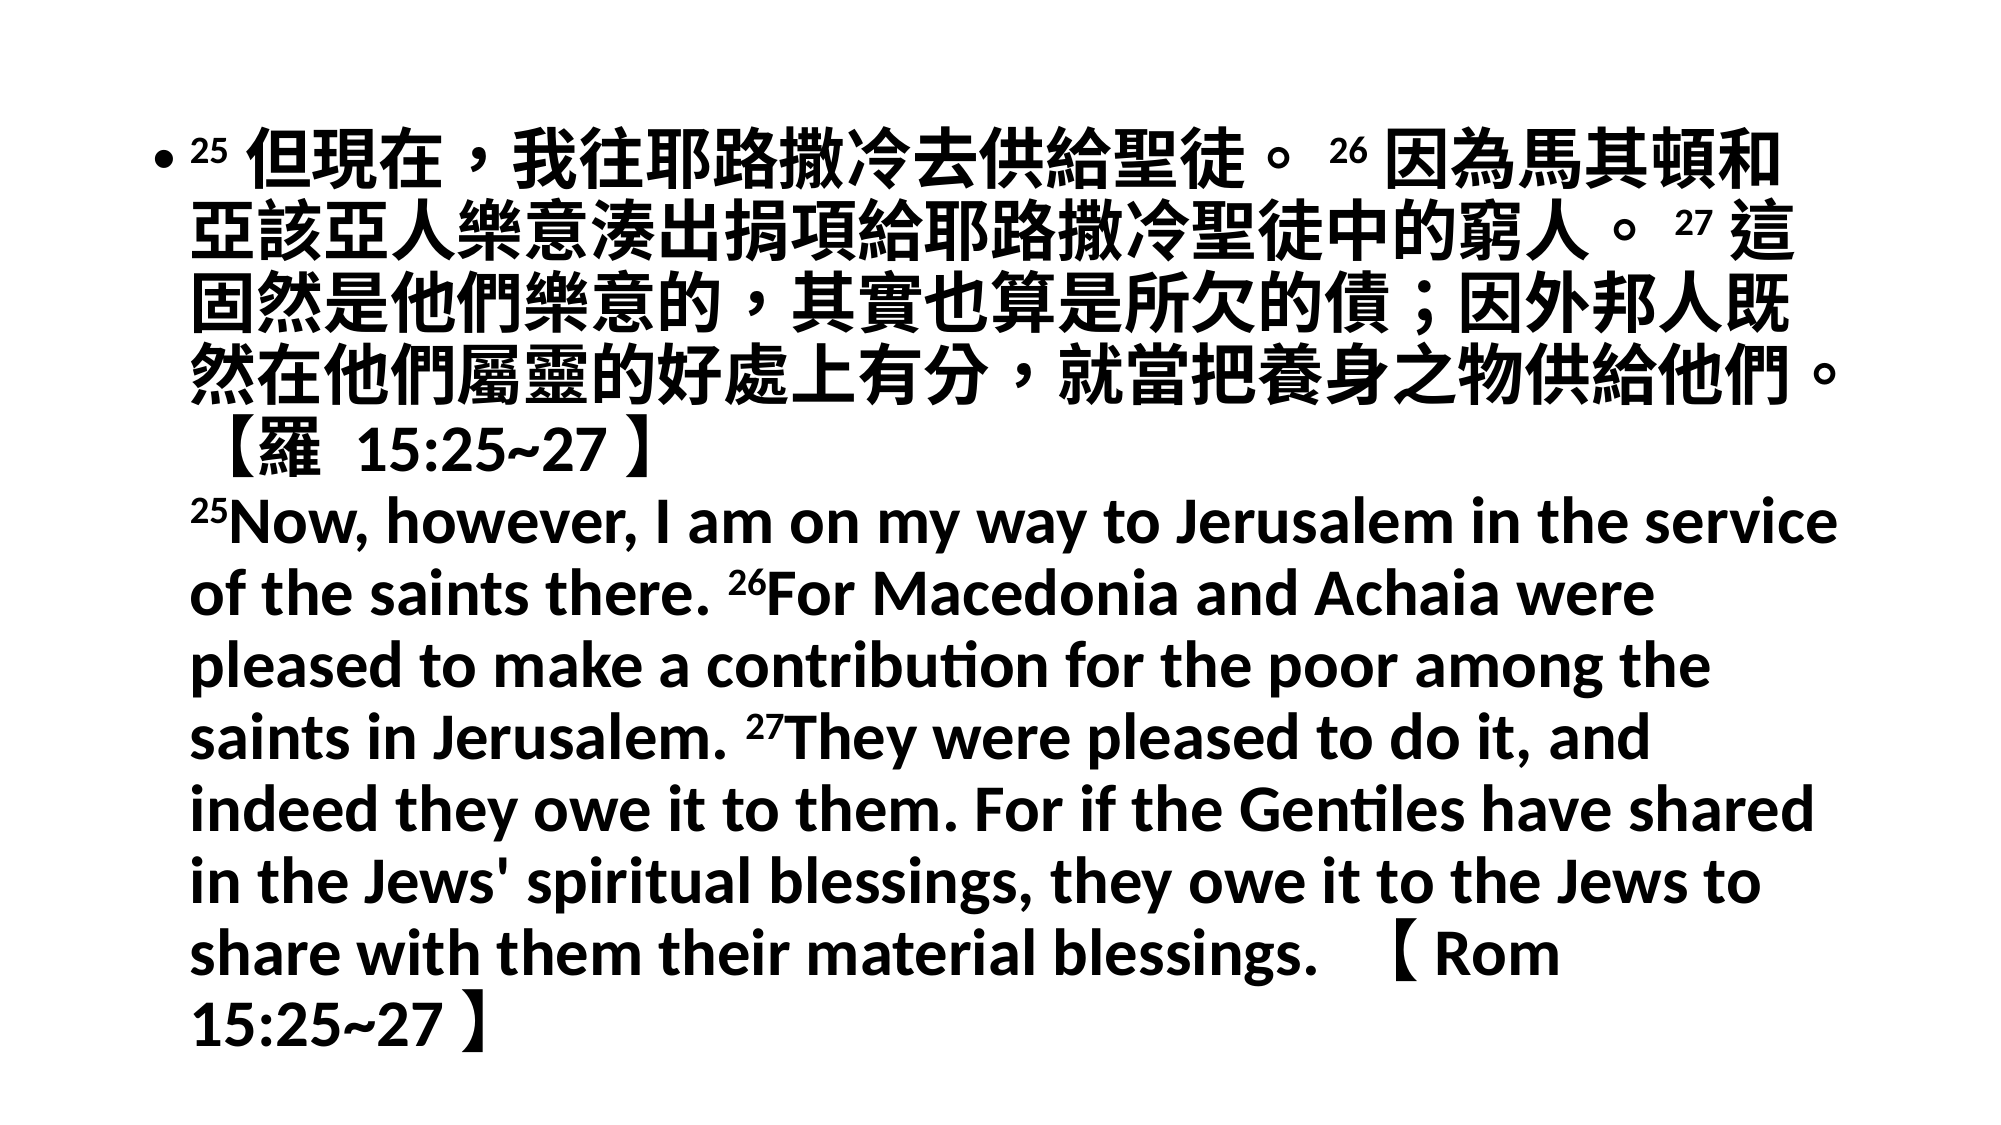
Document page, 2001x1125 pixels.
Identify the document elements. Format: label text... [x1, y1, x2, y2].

list 25但現在，我往耶路撒冷去供給聖徒。26因為馬其頓和亞該亞人樂意湊出捐項給耶路撒冷聖徒中的窮人。27這固然是他們樂意的，其實也算是所欠的債；因外邦人既然在他們屬靈的好處上有分，就當把養身之物供給他們。【羅 15:25~27】 25Now, however, I am on my way to Jerusalem in the service of the saints there. 26For Macedonia and Achaia were pleased to make a contribution for the poor among the saints in Jerusalem. 27They were pleased to do it, and indeed they owe it to them. For if the Gentiles have shared in the Jews' spiritual blessings, they owe it to the Jews to share with them their material blessings. 【Rom 15:25~27】 [137, 118, 1863, 1014]
